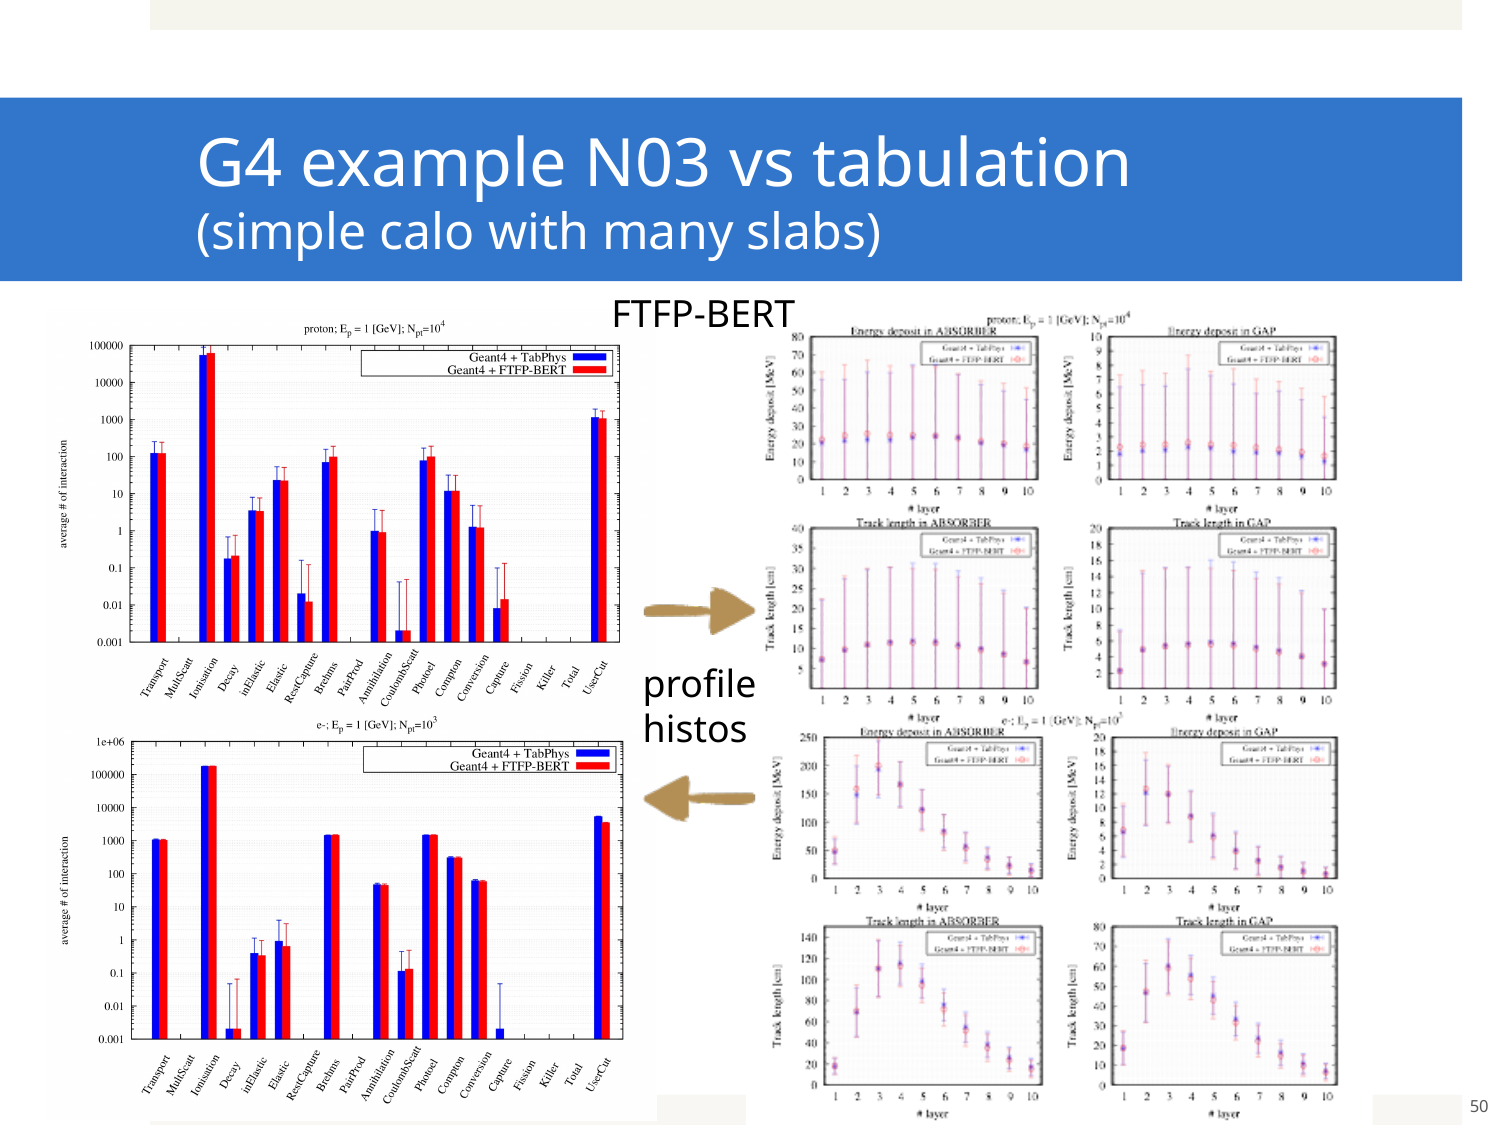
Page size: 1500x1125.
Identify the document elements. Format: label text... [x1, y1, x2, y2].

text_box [745, 305, 1374, 1125]
text_box profile histos [658, 654, 745, 756]
slide_number 50 [1441, 1077, 1500, 1125]
title G4 example N03 vs tabulation (simple calo with many slabs) [0, 97, 1463, 282]
text_box FTFP-BERT [596, 283, 820, 343]
picture [47, 307, 763, 1122]
